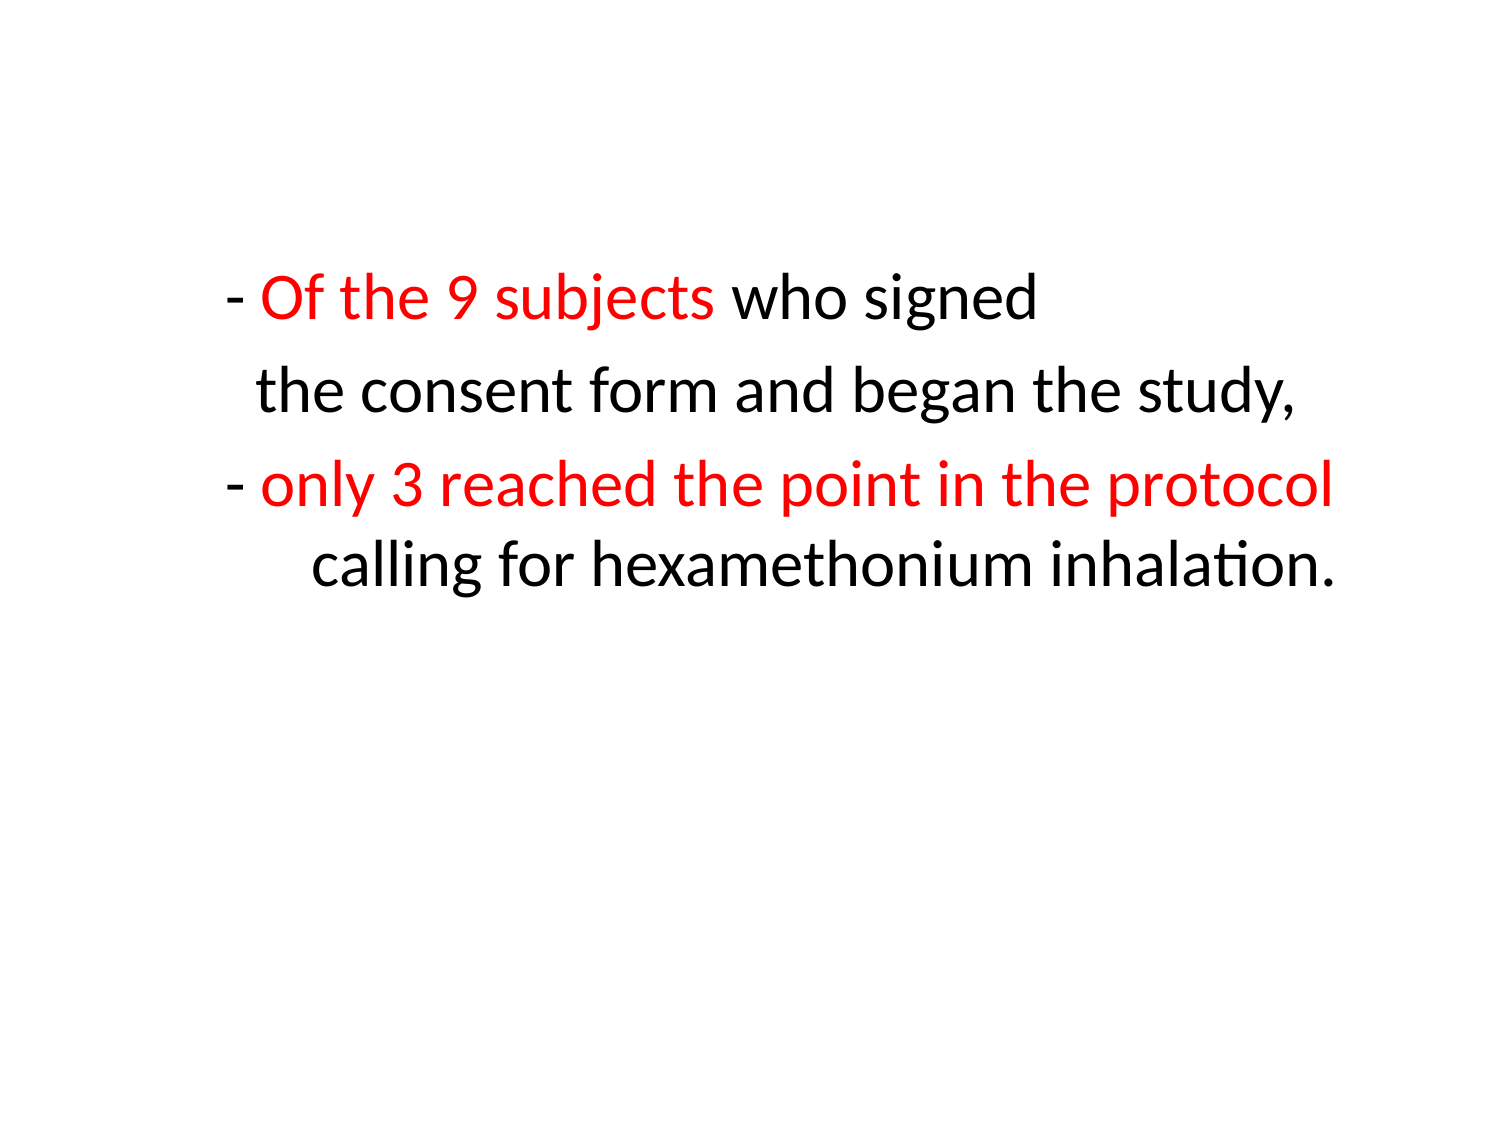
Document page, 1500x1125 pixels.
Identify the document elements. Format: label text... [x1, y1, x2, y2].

list - Of the 9 subjects who signed the consent form and began the study, - only 3 reached the point in the protocol calling for hexamethonium inhalation. [75, 58, 1425, 1005]
